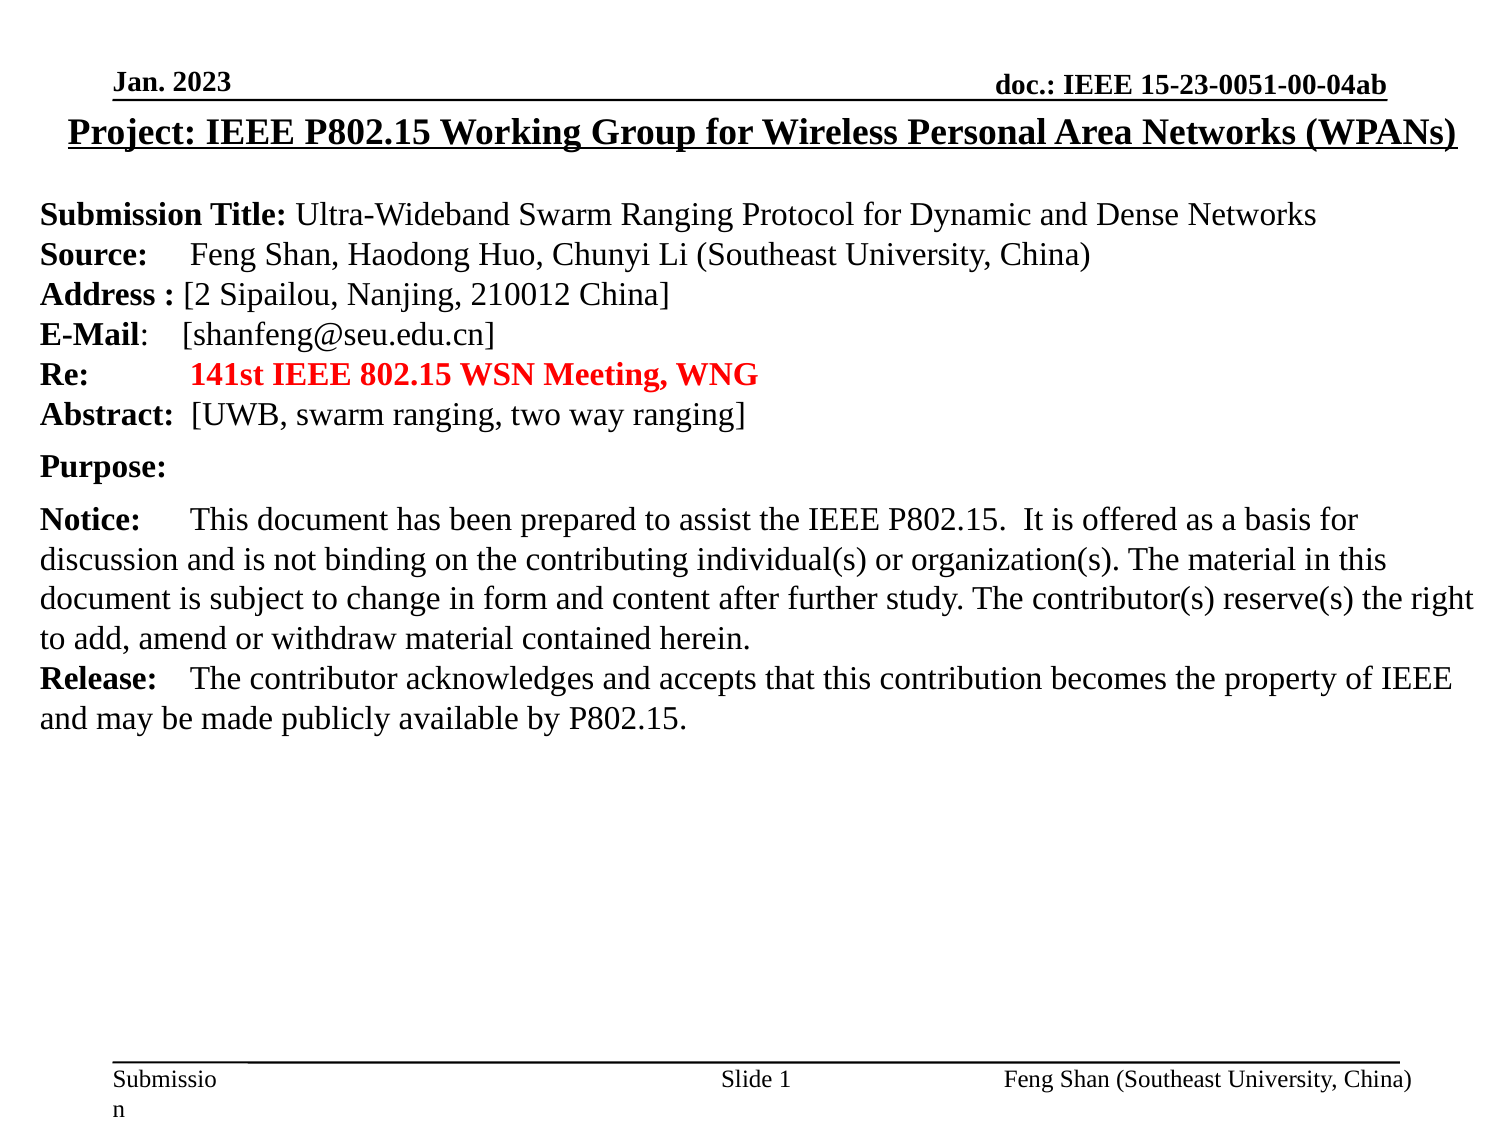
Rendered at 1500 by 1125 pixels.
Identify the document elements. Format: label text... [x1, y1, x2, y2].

slide_number Slide 1 [712, 1062, 800, 1093]
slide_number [112, 62, 375, 98]
footer Feng Shan (Southeast University, China) [900, 1062, 1413, 1093]
text_box Project: IEEE P802.15 Working Group for Wireless Personal Area Networks (WPANs) Submission Title: Ultra-Wideband Swarm Ranging Protocol for Dynamic and Dense Networks Source: Feng Shan, Haodong Huo, Chunyi Li (Southeast University, China) Address : [2 Sipailou, Nanjing, 210012 China] E-Mail: [shanfeng@seu.edu.cn] Re: 141st IEEE 802.15 WSN Meeting, WNG Abstract: [UWB, swarm ranging, two way ranging] Purpose: Notice: This document has been prepared to assist the IEEE P802.15. It is offered as a basis for discussion and is not binding on the contributing individual(s) or organization(s). The material in this document is subject to change in form and content after further study. The contributor(s) reserve(s) the right to add, amend or withdraw material contained herein. Release: The contributor acknowledges and accepts that this contribution becomes the property of IEEE and may be made publicly available by P802.15. [24, 99, 1500, 744]
